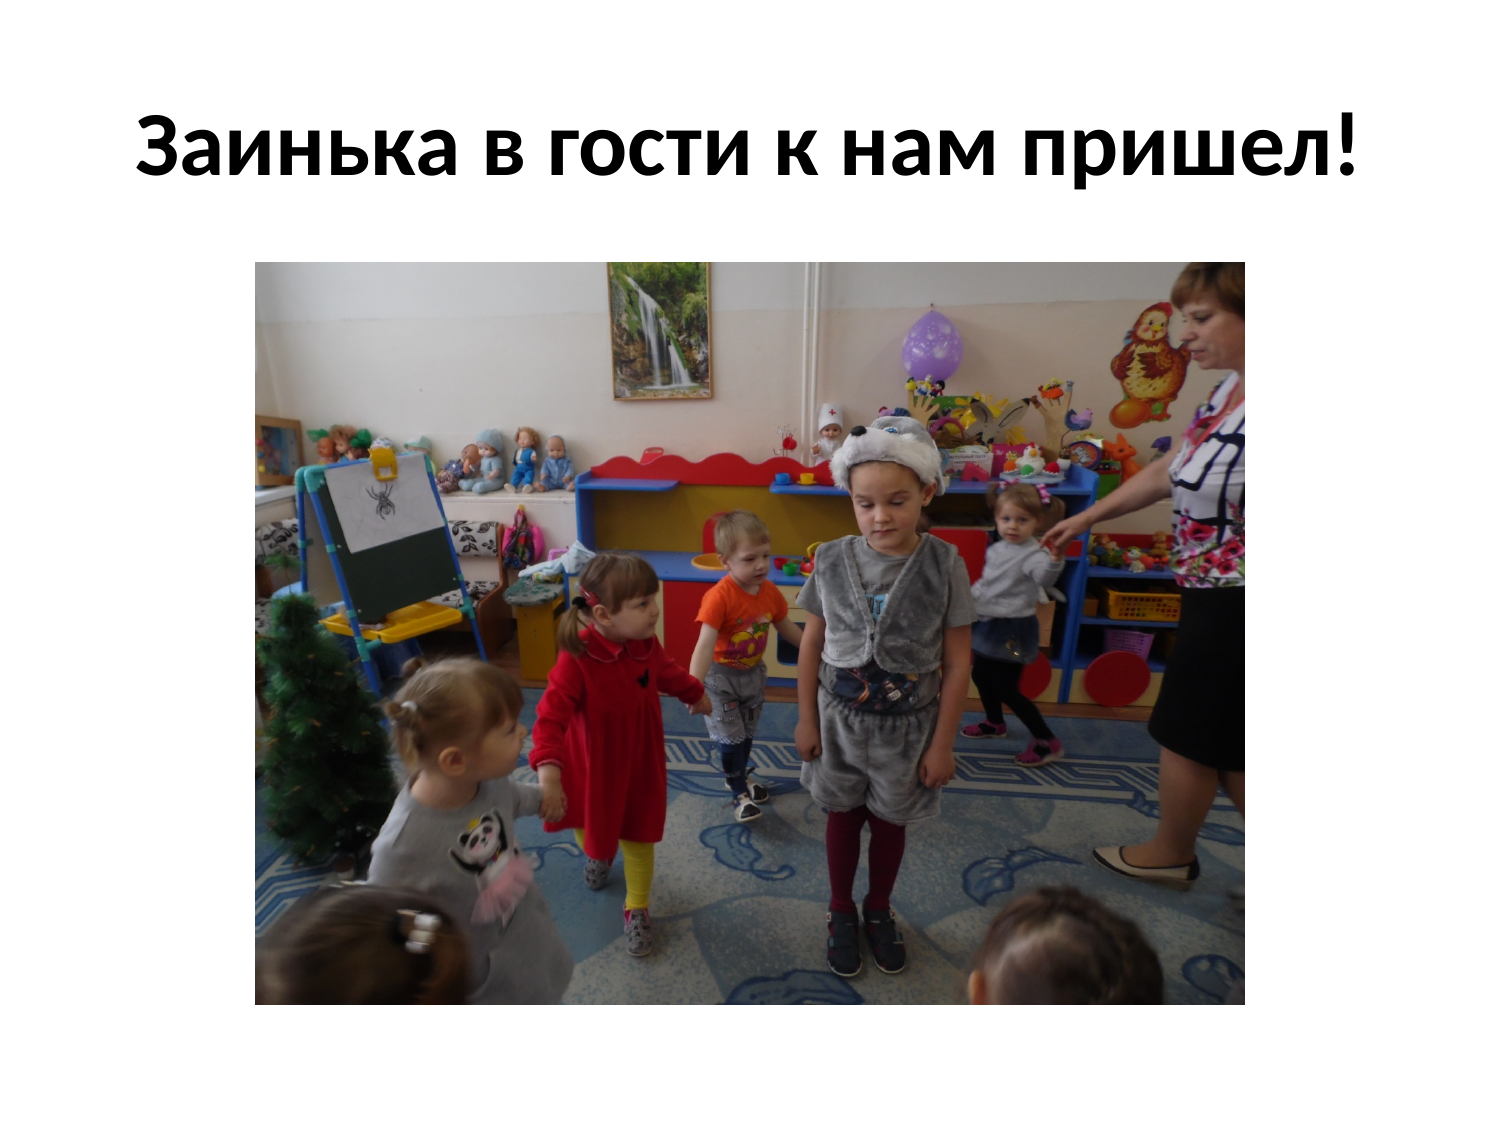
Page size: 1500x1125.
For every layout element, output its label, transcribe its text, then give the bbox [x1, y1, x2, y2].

title Заинька в гости к нам пришел! [75, 45, 1425, 233]
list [255, 262, 1245, 1006]
